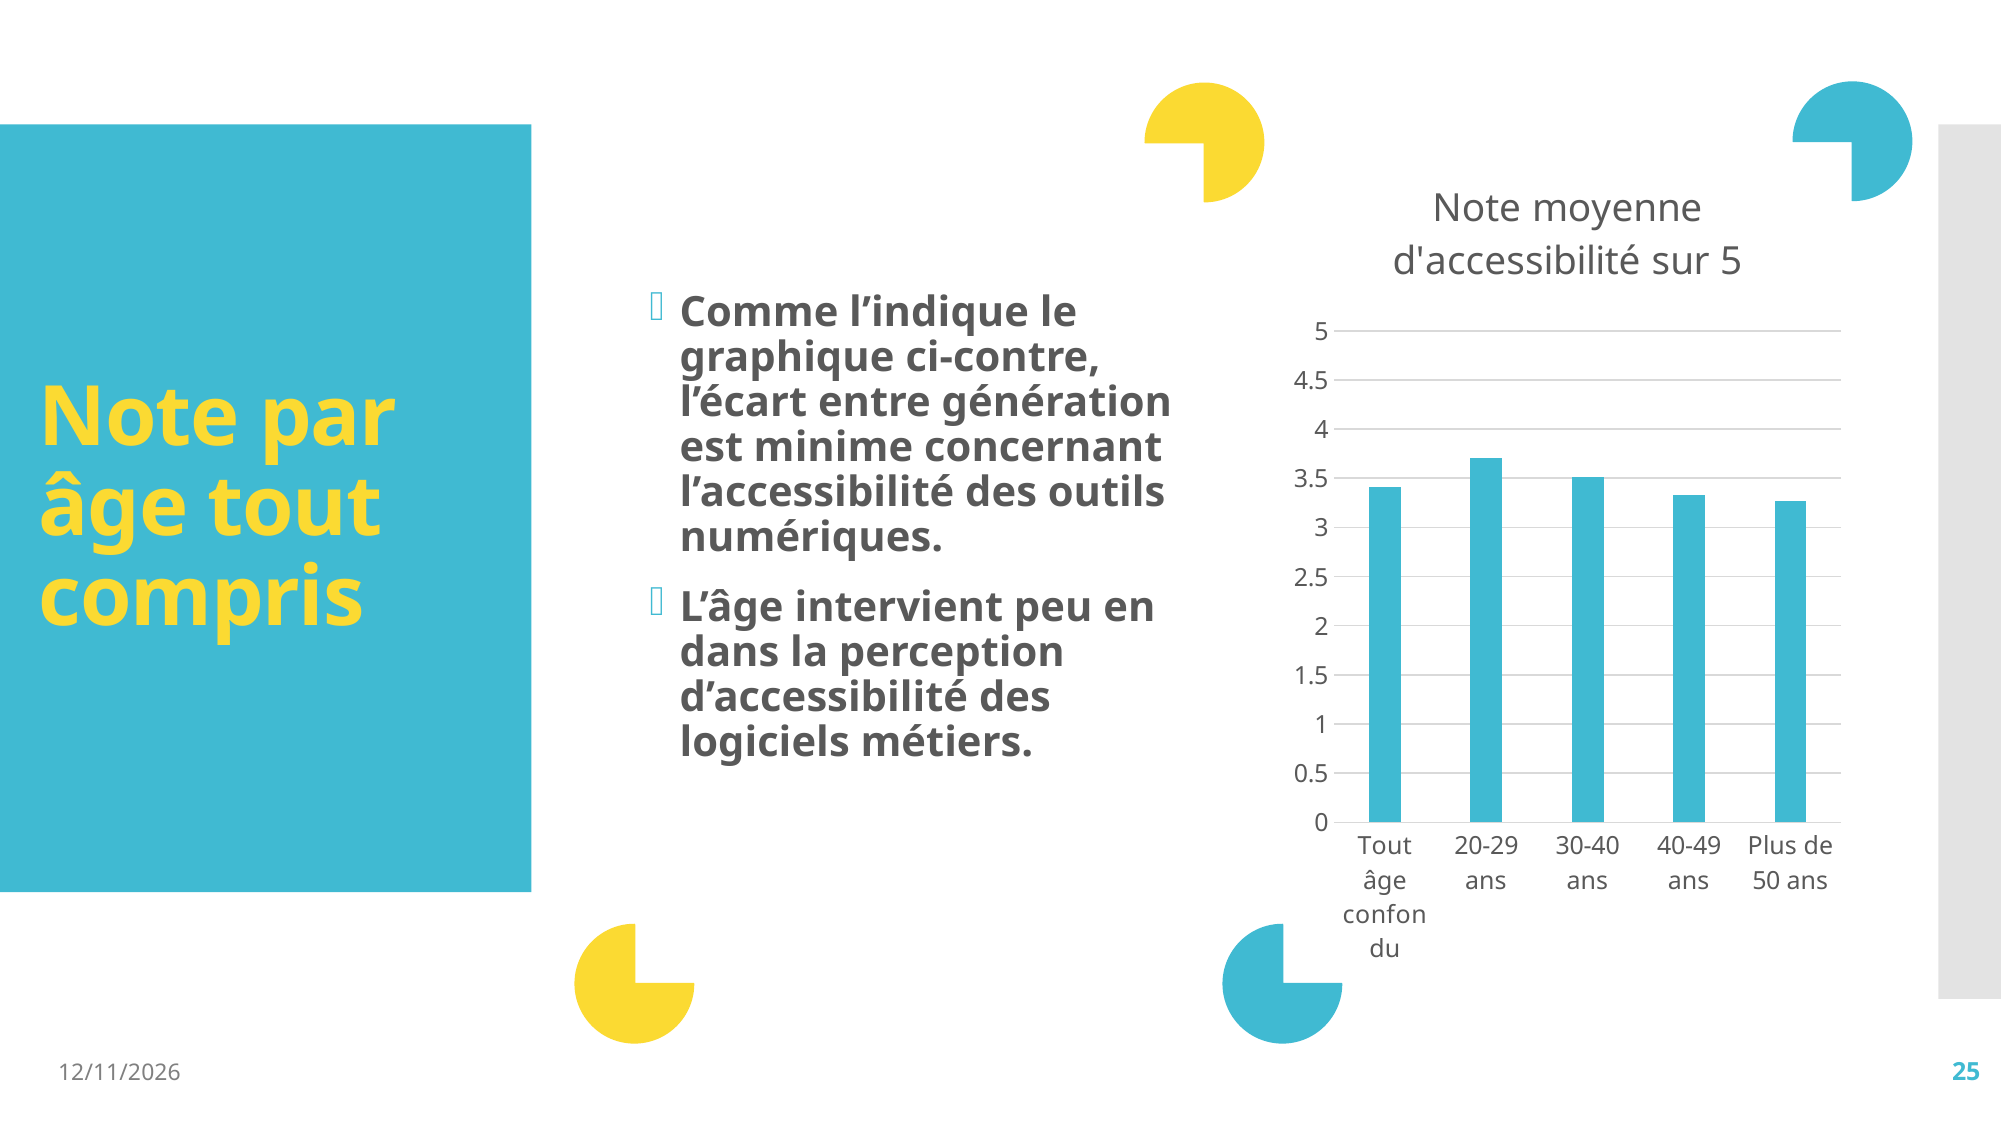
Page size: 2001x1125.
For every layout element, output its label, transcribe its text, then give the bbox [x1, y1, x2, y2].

slide_number 25 [1744, 1042, 1996, 1103]
chart [1282, 142, 1853, 983]
list Comme l’indique le graphique ci-contre, l’écart entre génération est minime concernant l’accessibilité des outils numériques. L’âge intervient peu en dans la perception d’accessibilité des logiciels métiers. [634, 142, 1205, 983]
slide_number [43, 1042, 493, 1103]
title Note par âge tout compris [23, 130, 508, 886]
